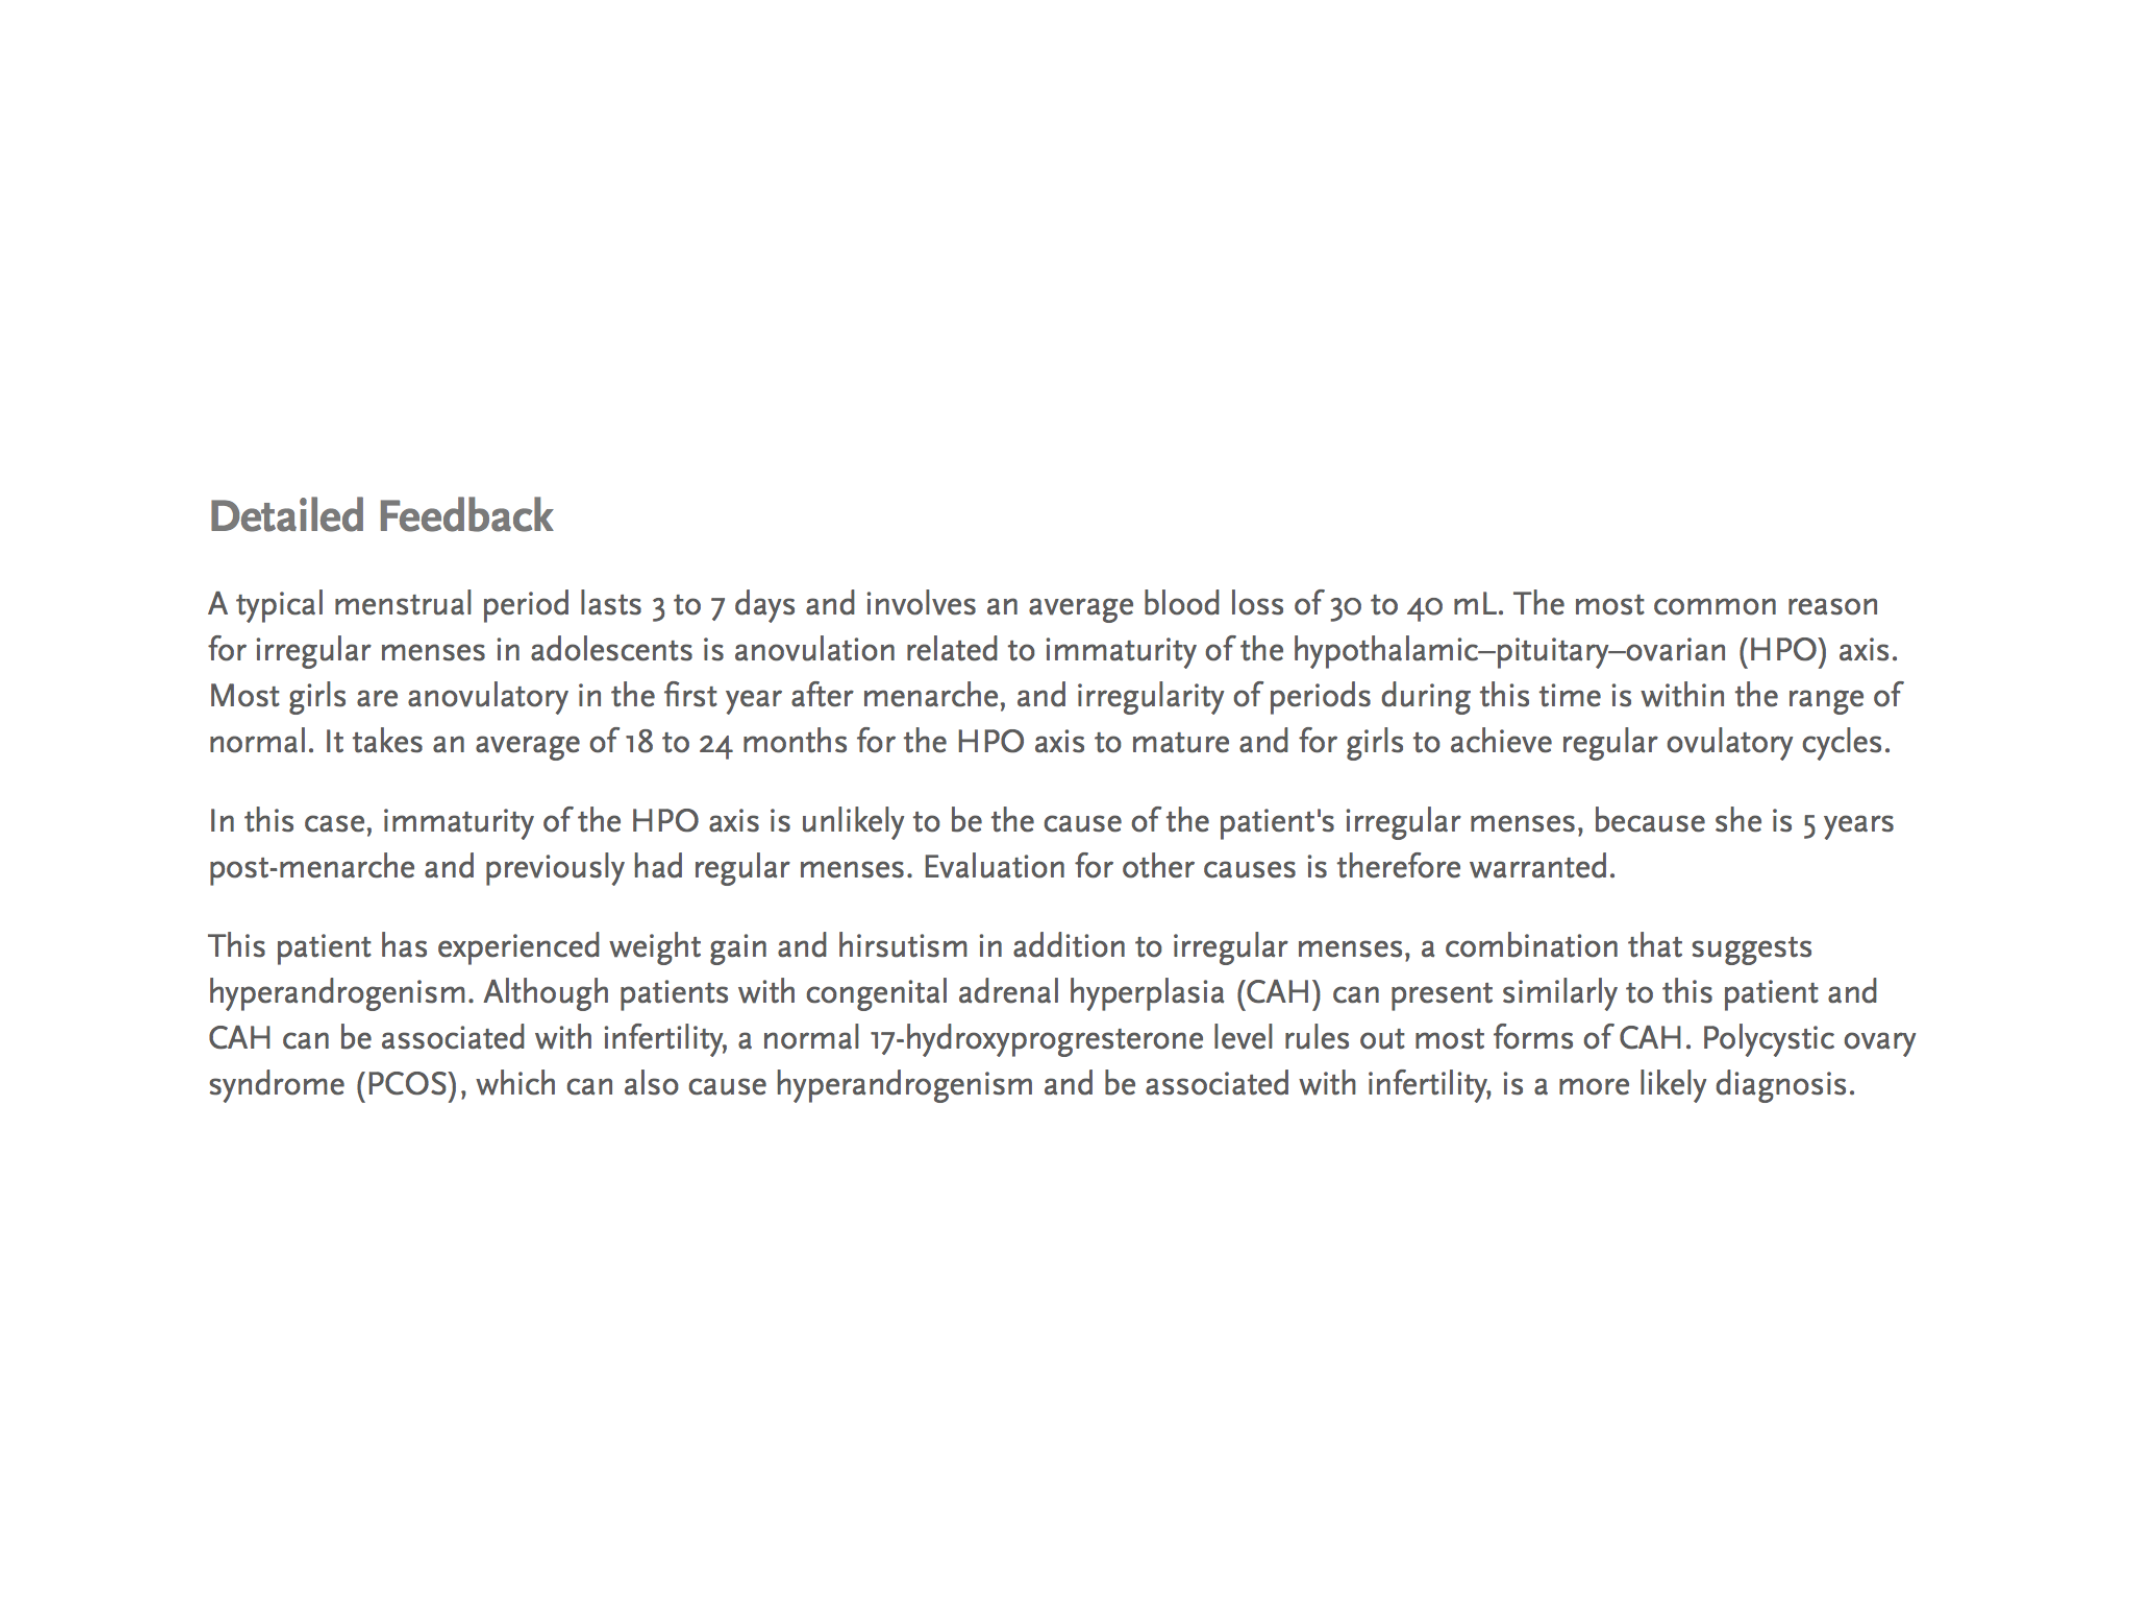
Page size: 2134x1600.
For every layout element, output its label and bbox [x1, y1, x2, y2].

picture [182, 481, 1951, 1129]
